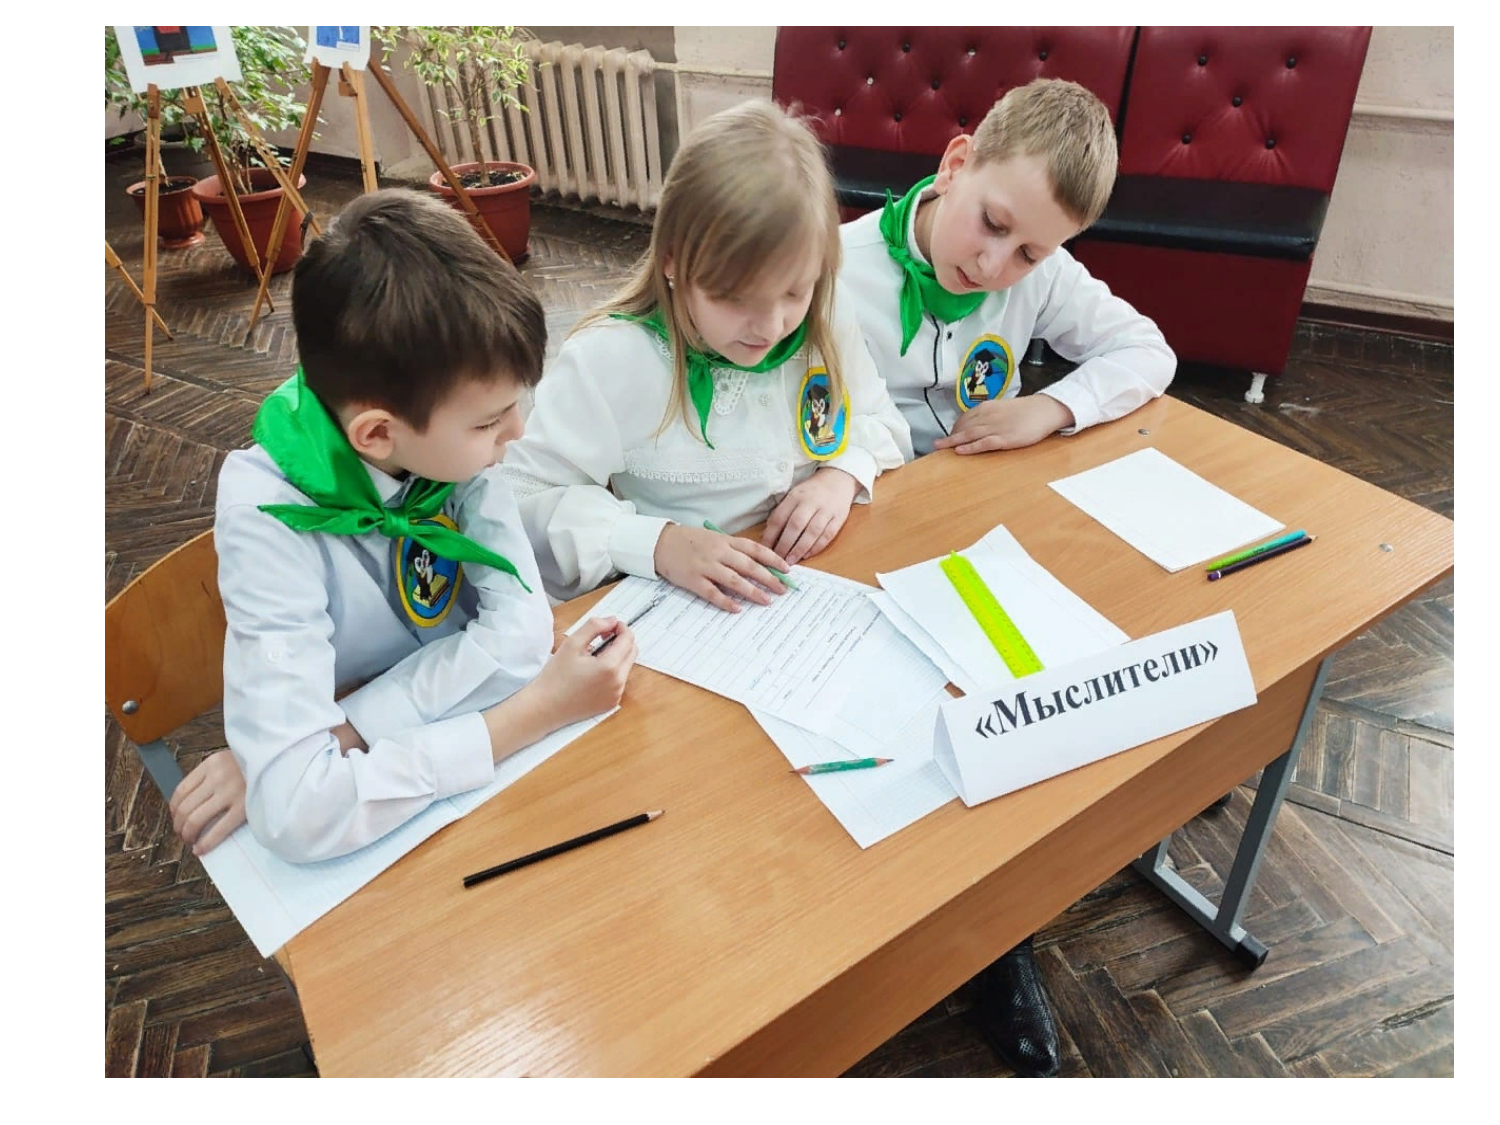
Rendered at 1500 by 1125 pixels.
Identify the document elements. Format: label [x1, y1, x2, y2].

picture [105, 26, 1454, 1079]
